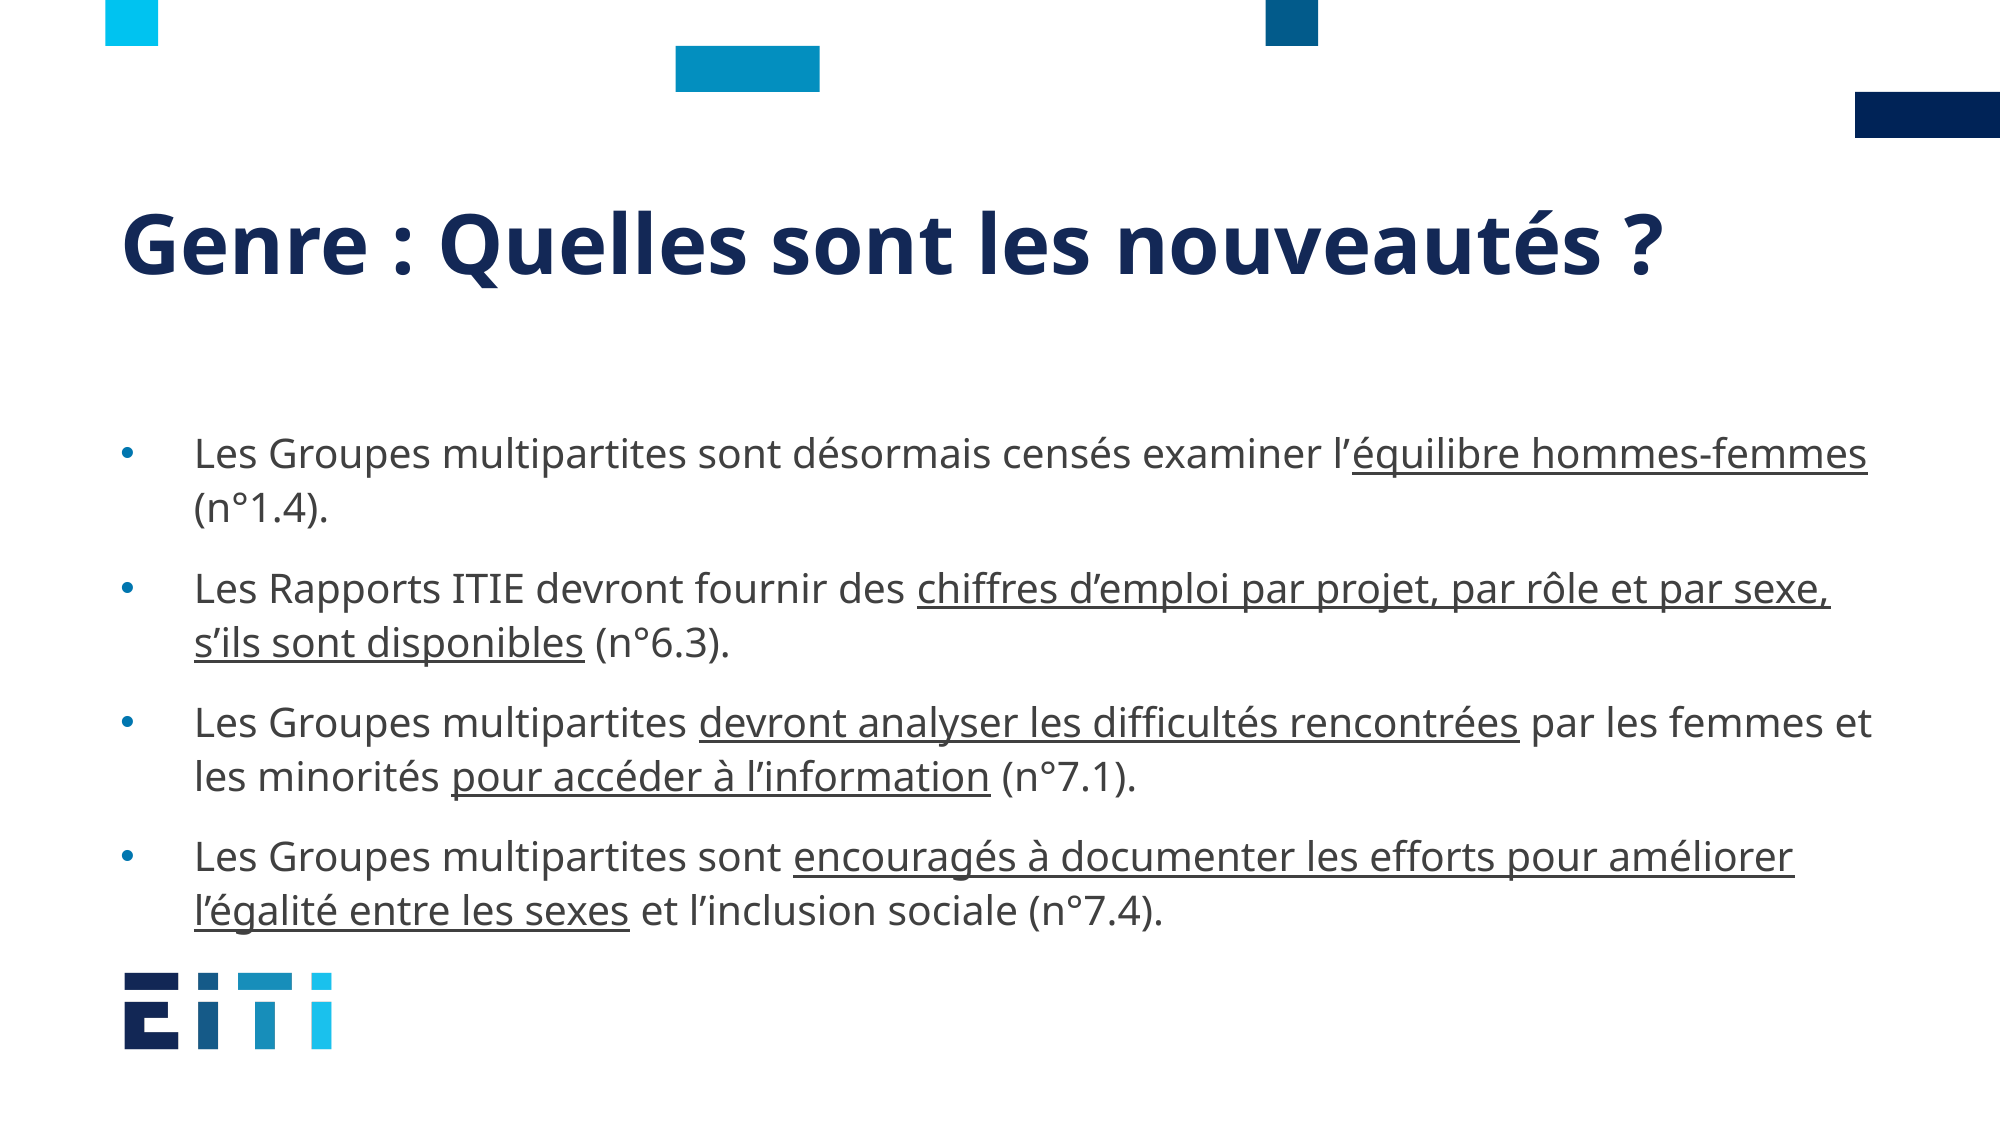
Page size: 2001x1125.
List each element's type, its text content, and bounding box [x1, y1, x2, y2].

title Genre : Quelles sont les nouveautés ? [105, 196, 1895, 307]
list Les Groupes multipartites sont désormais censés examiner l’équilibre hommes-femmes (n°1.4). Les Rapports ITIE devront fournir des chiffres d’emploi par projet, par rôle et par sexe, s’ils sont disponibles (n°6.3). Les Groupes multipartites devront analyser les difficultés rencontrées par les femmes et les minorités pour accéder à l’information (n°7.1). Les Groupes multipartites sont encouragés à documenter les efforts pour améliorer l’égalité entre les sexes et l’inclusion sociale (n°7.4). [105, 356, 1895, 944]
picture [105, 955, 351, 1067]
